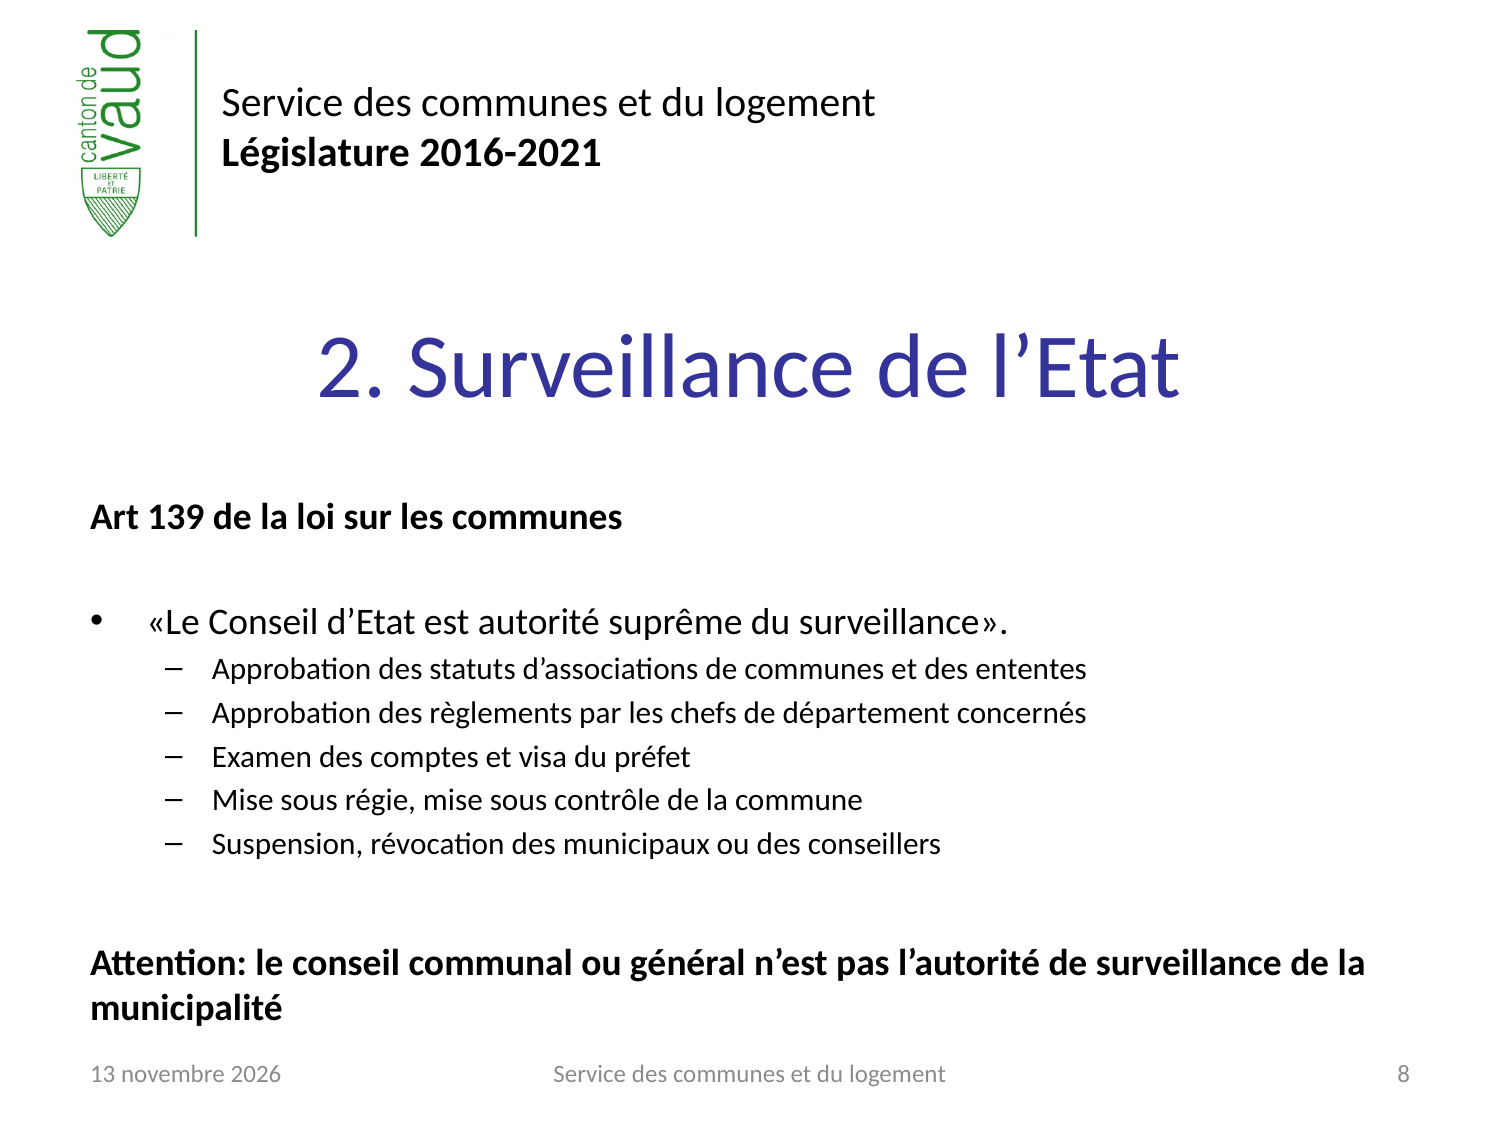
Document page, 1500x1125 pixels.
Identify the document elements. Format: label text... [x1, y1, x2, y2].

title 2. Surveillance de l’Etat [75, 267, 1425, 455]
picture [76, 30, 197, 237]
slide_number 6 juin 2017 [75, 1042, 425, 1103]
footer Service des communes et du logement [512, 1042, 988, 1103]
slide_number 8 [1074, 1042, 1425, 1103]
list Art 139 de la loi sur les communes «Le Conseil d’Etat est autorité suprême du surveillance». Approbation des statuts d’associations de communes et des ententes Approbation des règlements par les chefs de département concernés Examen des comptes et visa du préfet Mise sous régie, mise sous contrôle de la commune Suspension, révocation des municipaux ou des conseillers Attention: le conseil communal ou général n’est pas l’autorité de surveillance de la municipalité [75, 484, 1425, 1035]
